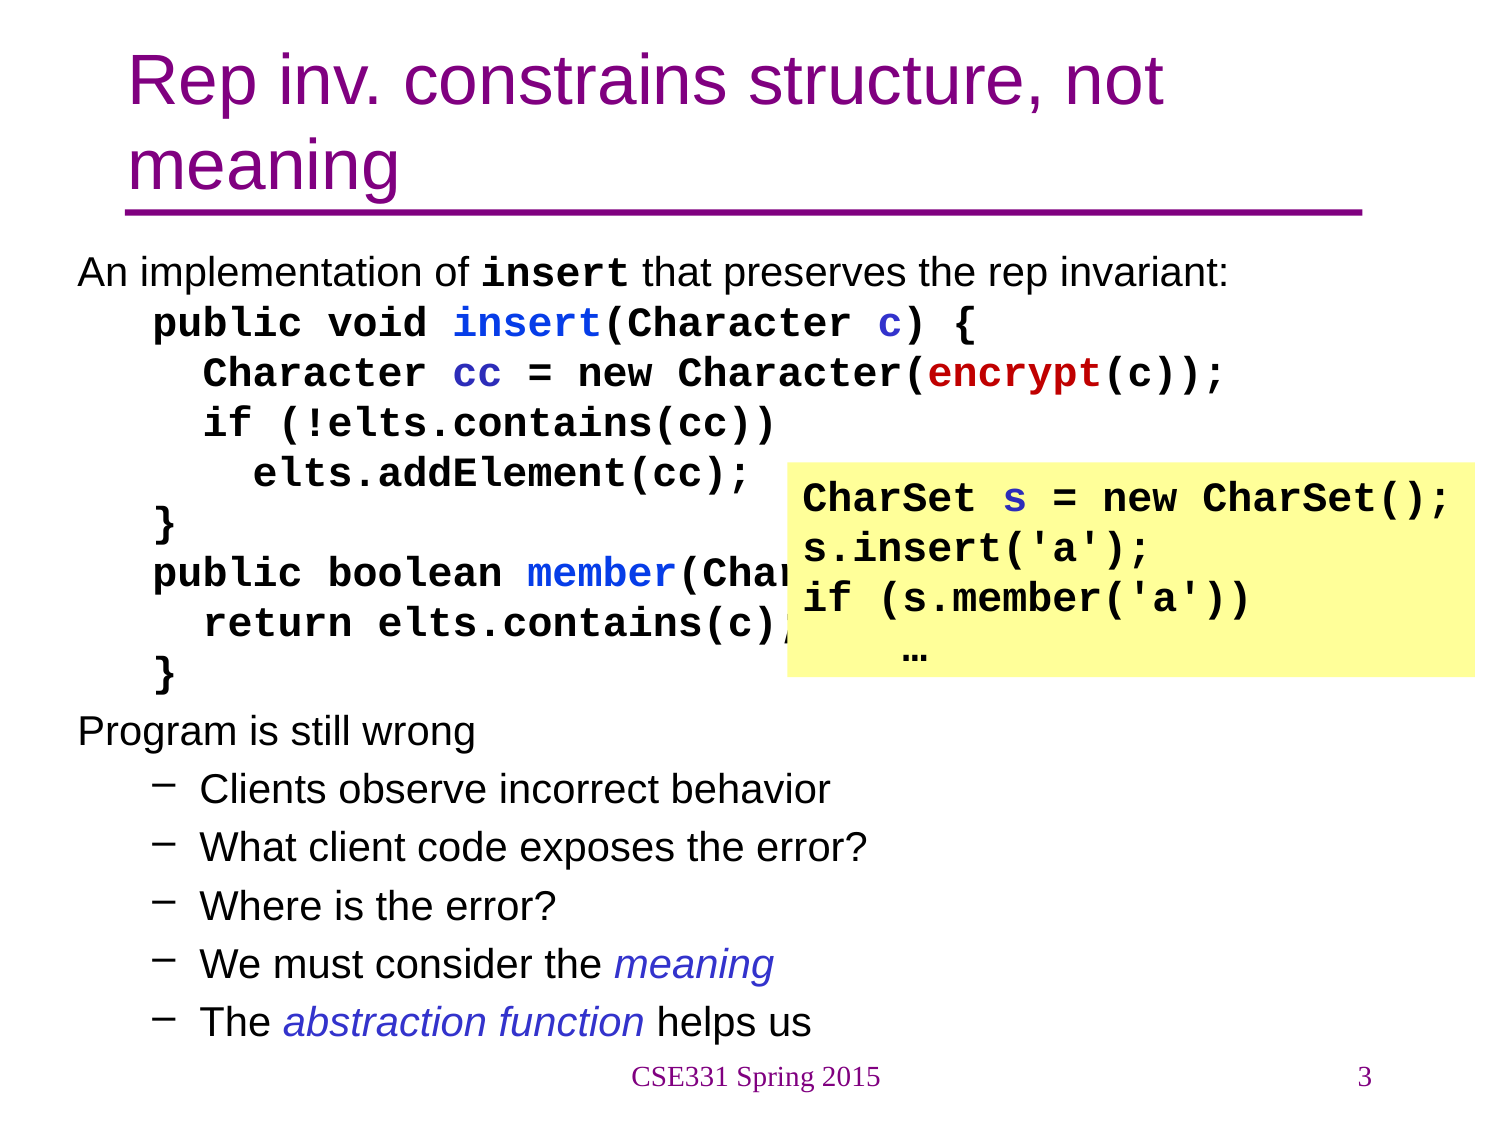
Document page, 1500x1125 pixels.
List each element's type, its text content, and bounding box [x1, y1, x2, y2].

list An implementation of insert that preserves the rep invariant: public void insert(Character c) { Character cc = new Character(encrypt(c)); if (!elts.contains(cc)) elts.addElement(cc); } public boolean member(Character c) { return elts.contains(c); } Program is still wrong Clients observe incorrect behavior What client code exposes the error? Where is the error? We must consider the meaning The abstraction function helps us [62, 237, 1338, 975]
title Rep inv. constrains structure, not meaning [112, 24, 1413, 213]
footer CSE331 Spring 2015 [474, 1049, 1038, 1125]
slide_number 3 [1074, 1049, 1388, 1125]
text_box CharSet s = new CharSet(); s.insert('a'); if (s.member('a')) … [787, 462, 1475, 678]
